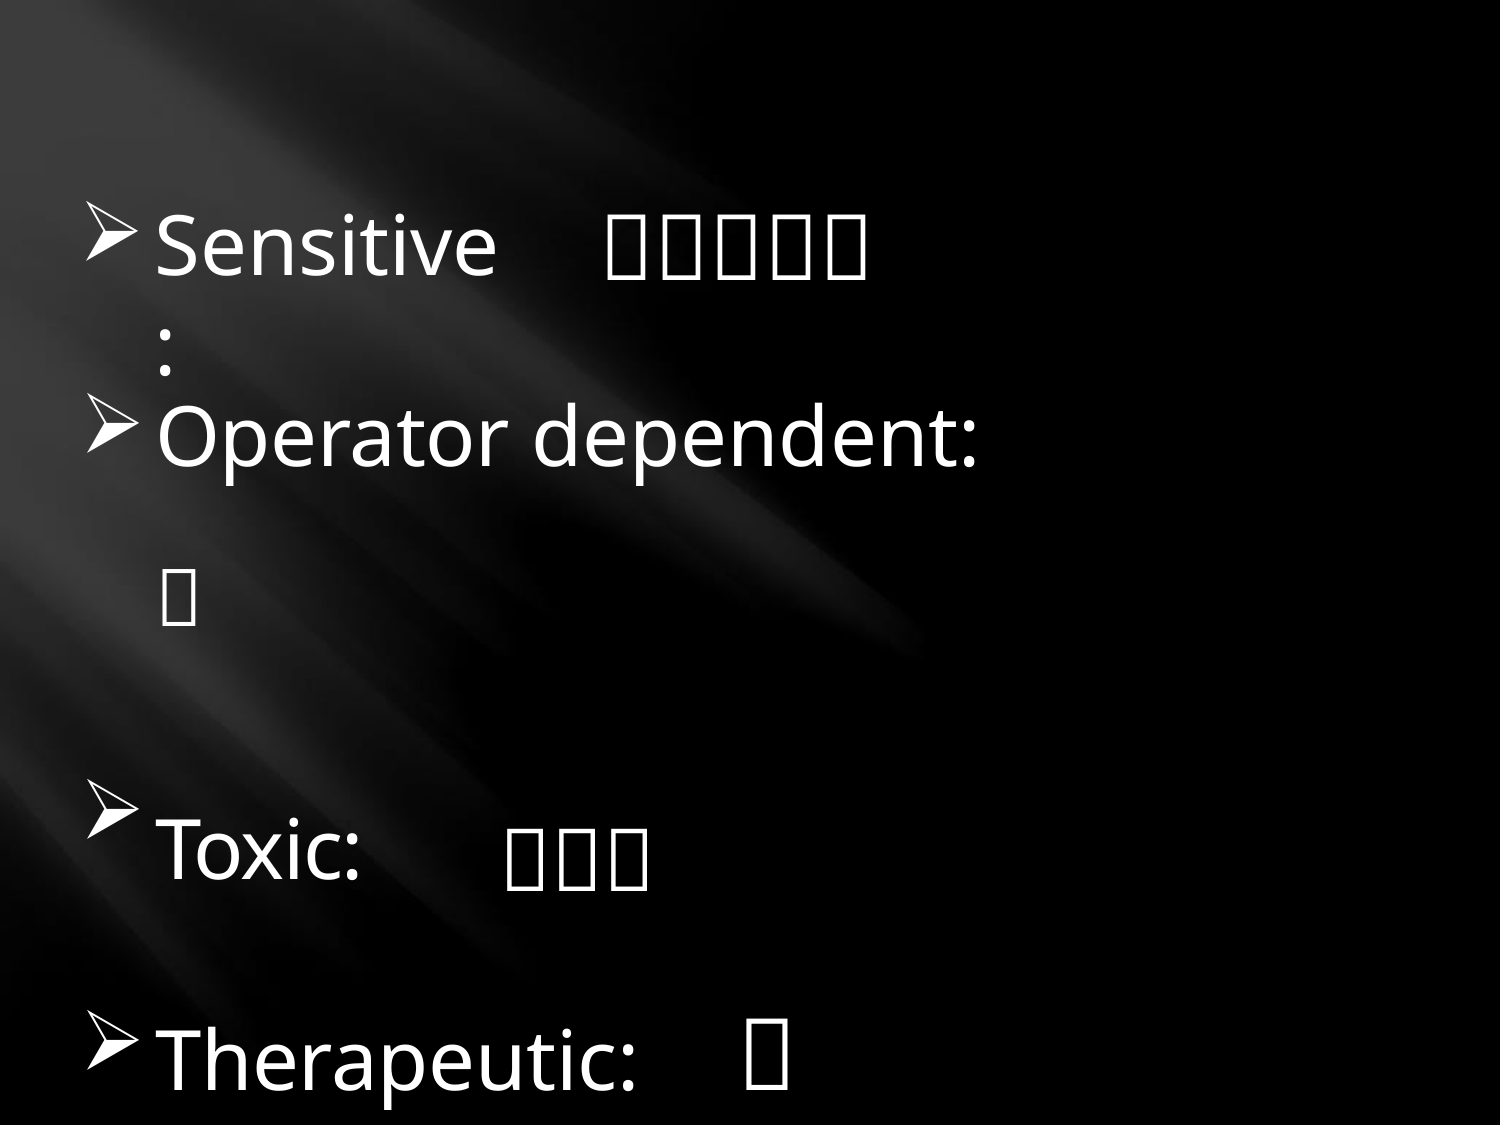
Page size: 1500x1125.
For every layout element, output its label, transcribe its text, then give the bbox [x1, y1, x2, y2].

text_box Operator dependent:  Toxic:  Therapeutic:  [77, 381, 1015, 1111]
picture [0, 0, 1500, 1125]
text_box  [597, 186, 962, 299]
text_box Sensitive: [77, 189, 511, 381]
